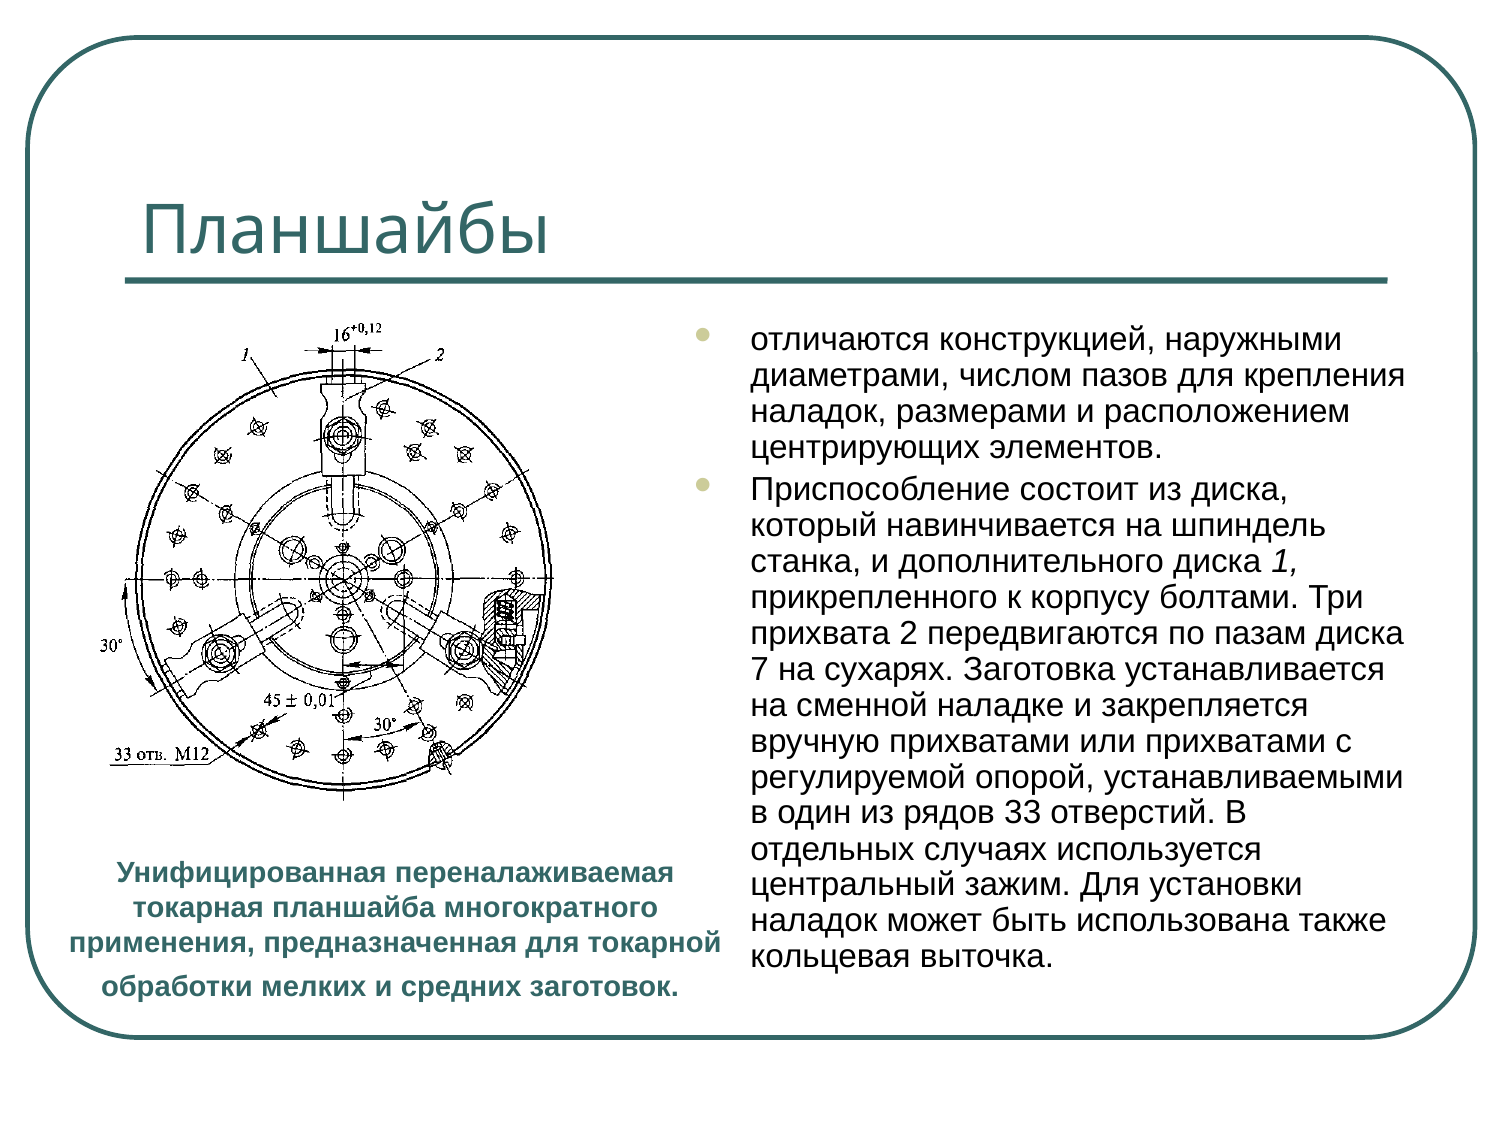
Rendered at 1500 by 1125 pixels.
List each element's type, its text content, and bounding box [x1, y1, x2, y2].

list отличаются конструкцией, наружными диаметрами, числом пазов для крепления наладок, размерами и располо­жением центрирующих элементов. Приспособление состоит из диска, который навинчивается на шпиндель станка, и дополнительного диска 1, прикрепленного к корпусу болтами. Три прихвата 2 передвигаются по пазам диска 7 на сухарях. Заготовка устанавливается на сменной наладке и закрепляется вручную прихватами или прихватами с регулируемой опорой, устанавливаемыми в один из рядов 33 отверстий. В отдельных случаях используется центральный зажим. Для установки наладок может быть использована также кольцевая выточка. [678, 314, 1436, 978]
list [99, 302, 588, 801]
title Планшайбы [124, 87, 1388, 276]
text_box Унифицированная переналаживаемая токарная планшайба многократного применения, предназначенная для токарной обработки мелких и средних заготовок. [53, 846, 739, 1011]
